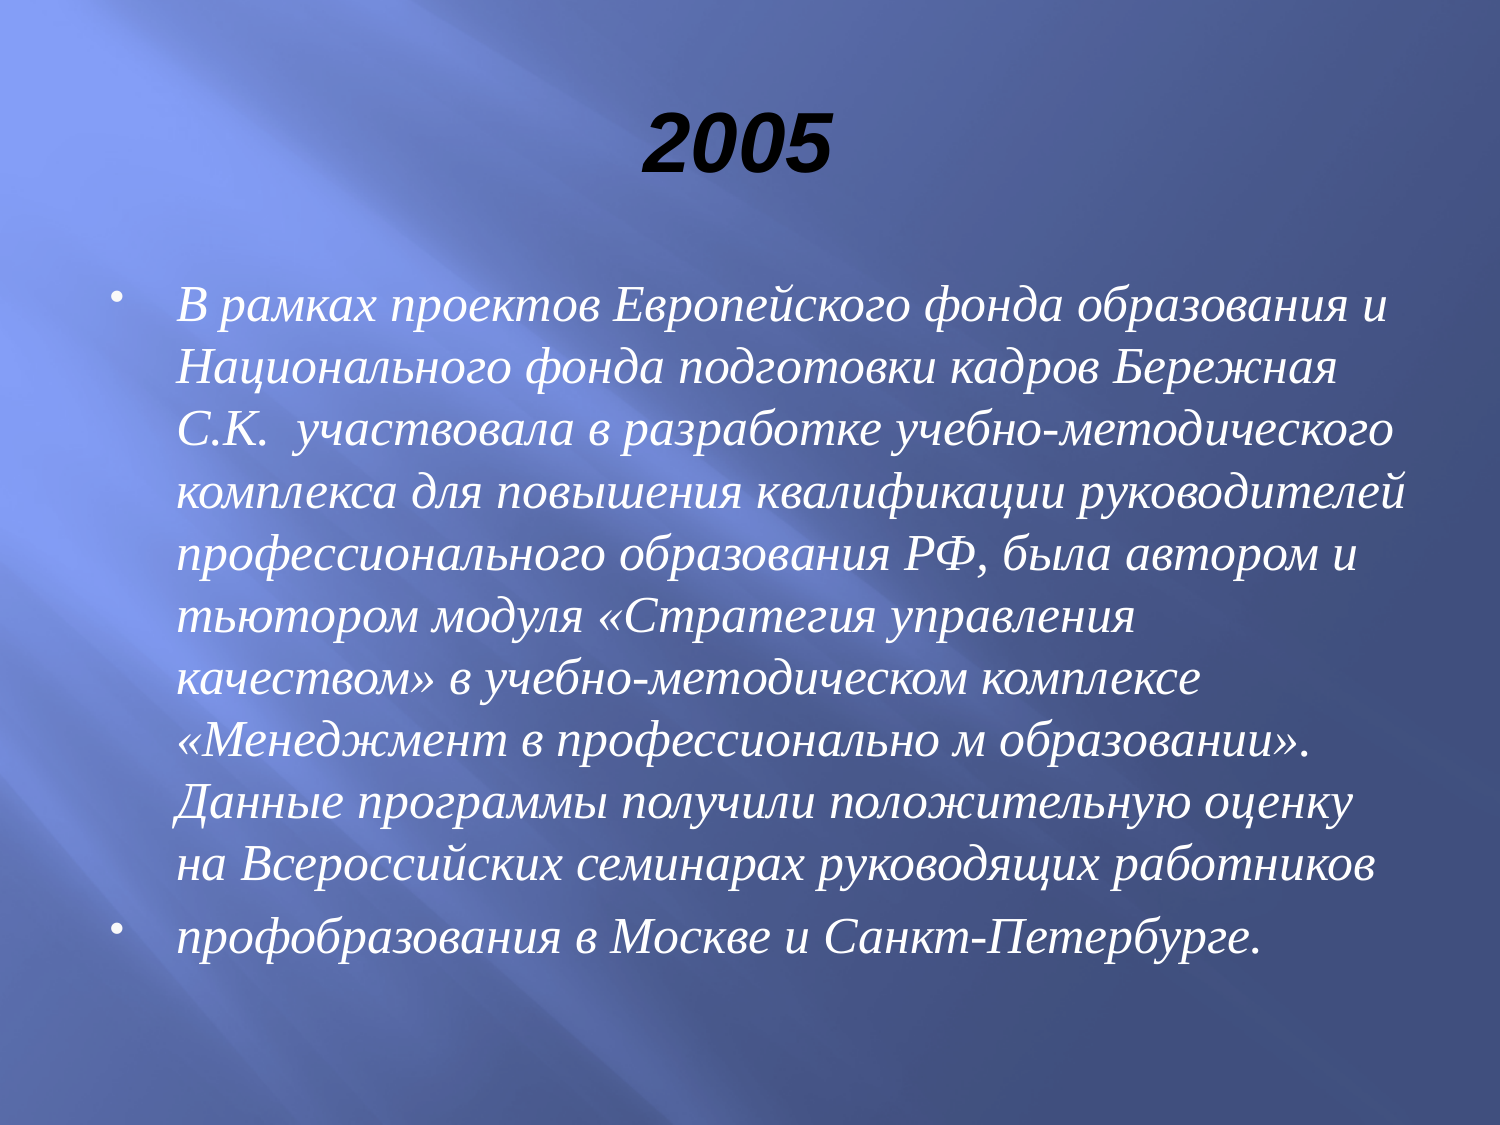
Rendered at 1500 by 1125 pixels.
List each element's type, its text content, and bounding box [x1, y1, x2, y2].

list В рамках проектов Европейского фонда образования и Национального фонда подготовки кадров Бережная С.К. участвовала в разработке учебно-методического комплекса для повышения квалификации руководителей профессионального образования РФ, была автором и тьютором модуля «Стратегия управления качеством» в учебно-методическом комплексе «Менеджмент в профессионально м образовании». Данные программы получили положительную оценку на Всероссийских семинарах руководящих работников профобразования в Москве и Санкт-Петербурге. [75, 262, 1425, 1035]
title 2005 [75, 45, 1425, 233]
